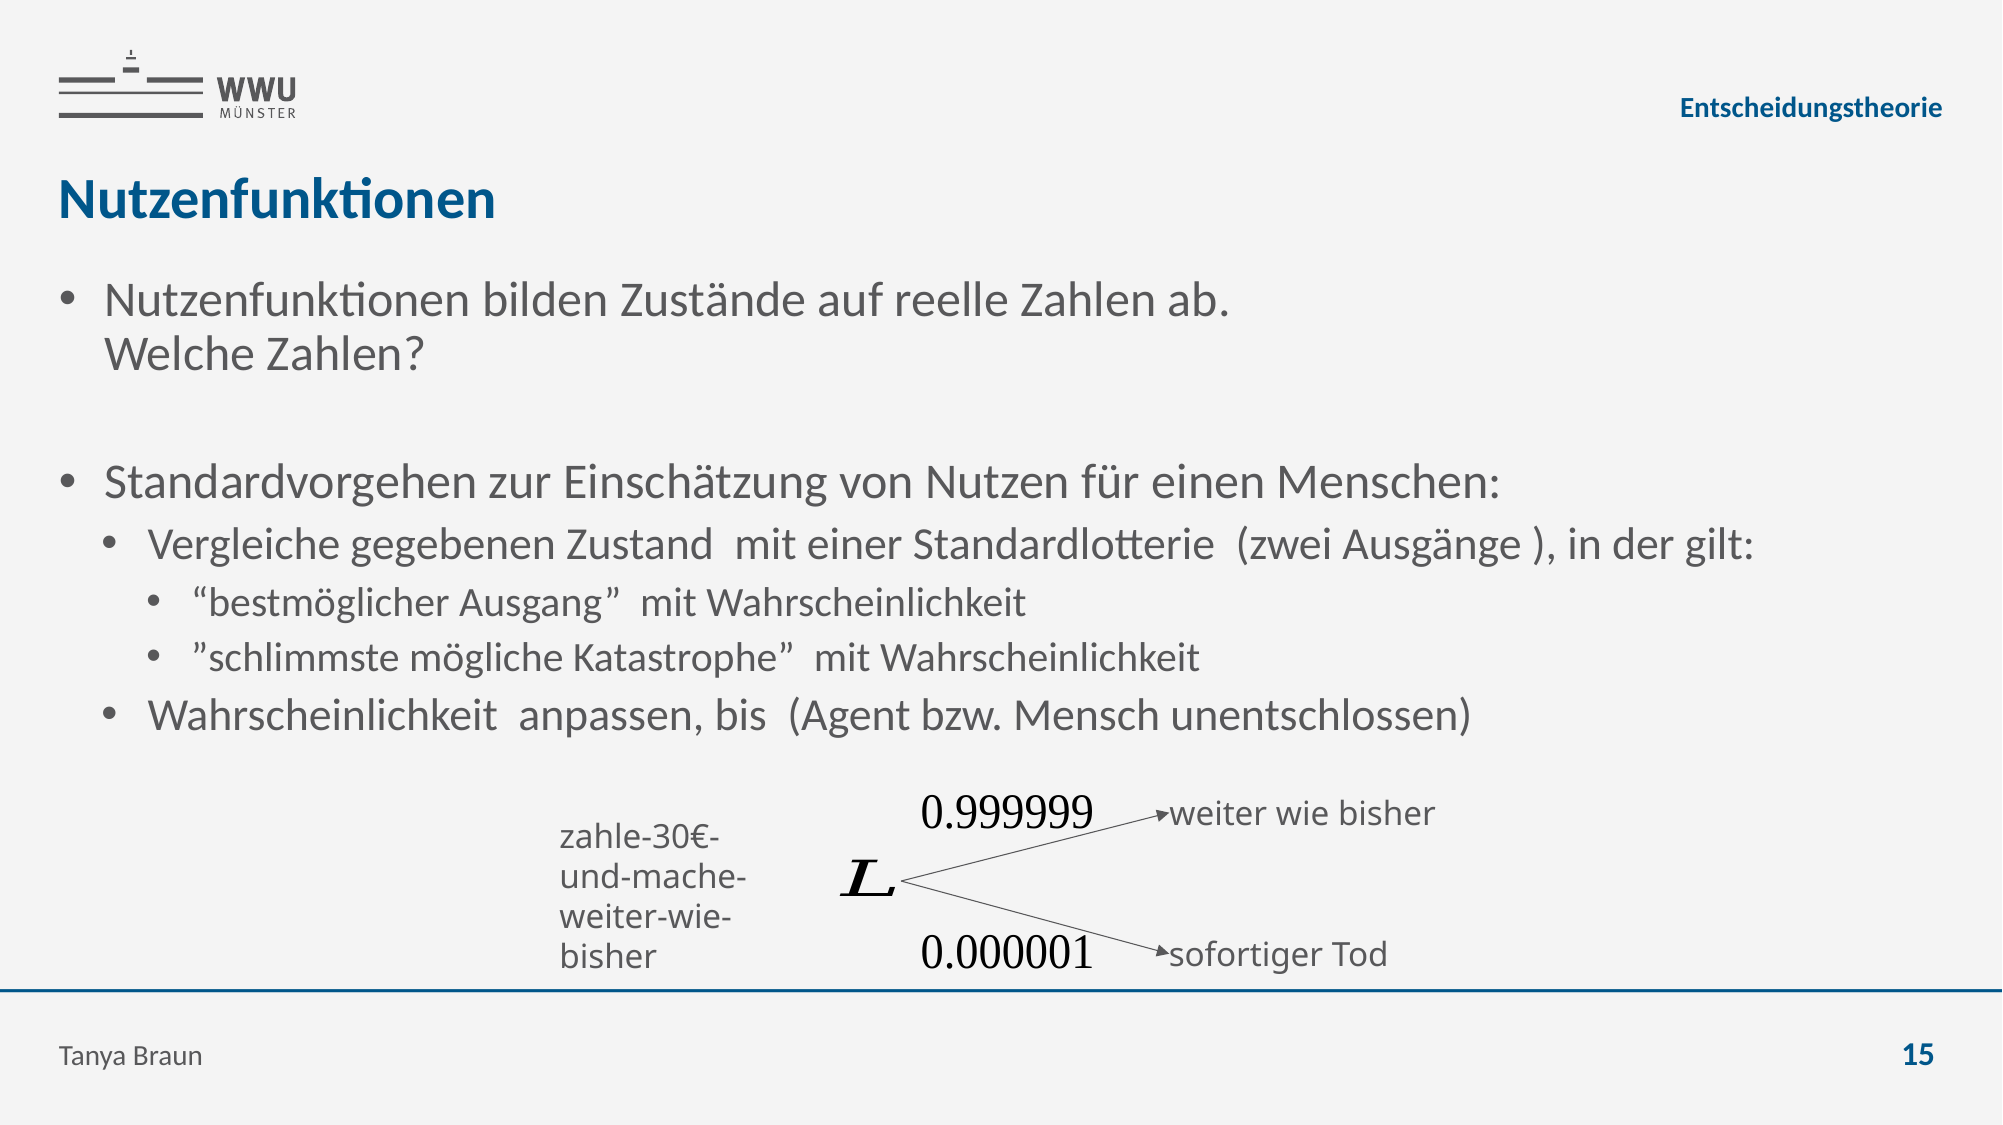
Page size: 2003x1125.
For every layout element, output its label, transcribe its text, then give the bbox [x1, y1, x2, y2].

footer Tanya Braun [59, 1012, 1442, 1072]
title Nutzenfunktionen [59, 148, 1943, 243]
slide_number Entscheidungstheorie [590, 63, 1943, 123]
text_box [544, 784, 1437, 982]
slide_number 15 [1824, 1012, 1943, 1072]
